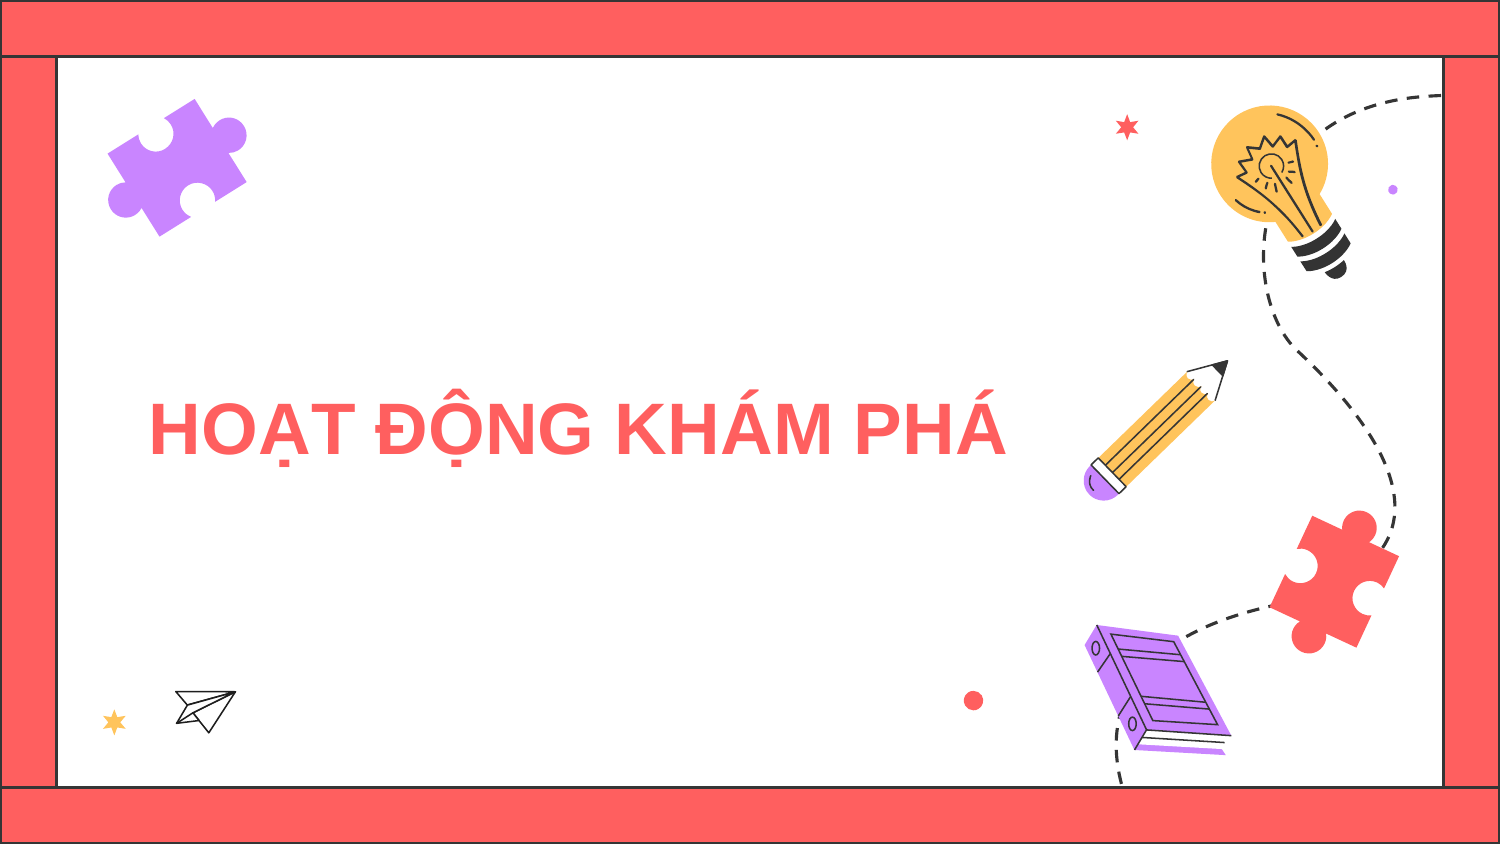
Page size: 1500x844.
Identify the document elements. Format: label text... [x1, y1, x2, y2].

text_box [1084, 624, 1232, 756]
text_box [963, 690, 984, 711]
text_box [107, 98, 247, 237]
text_box HOẠT ĐỘNG KHÁM PHÁ [89, 330, 1089, 477]
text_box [1082, 360, 1228, 501]
text_box [1388, 184, 1398, 195]
text_box [1269, 510, 1400, 654]
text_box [176, 670, 230, 737]
text_box [1115, 114, 1139, 141]
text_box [1231, 99, 1349, 293]
text_box [102, 709, 126, 736]
